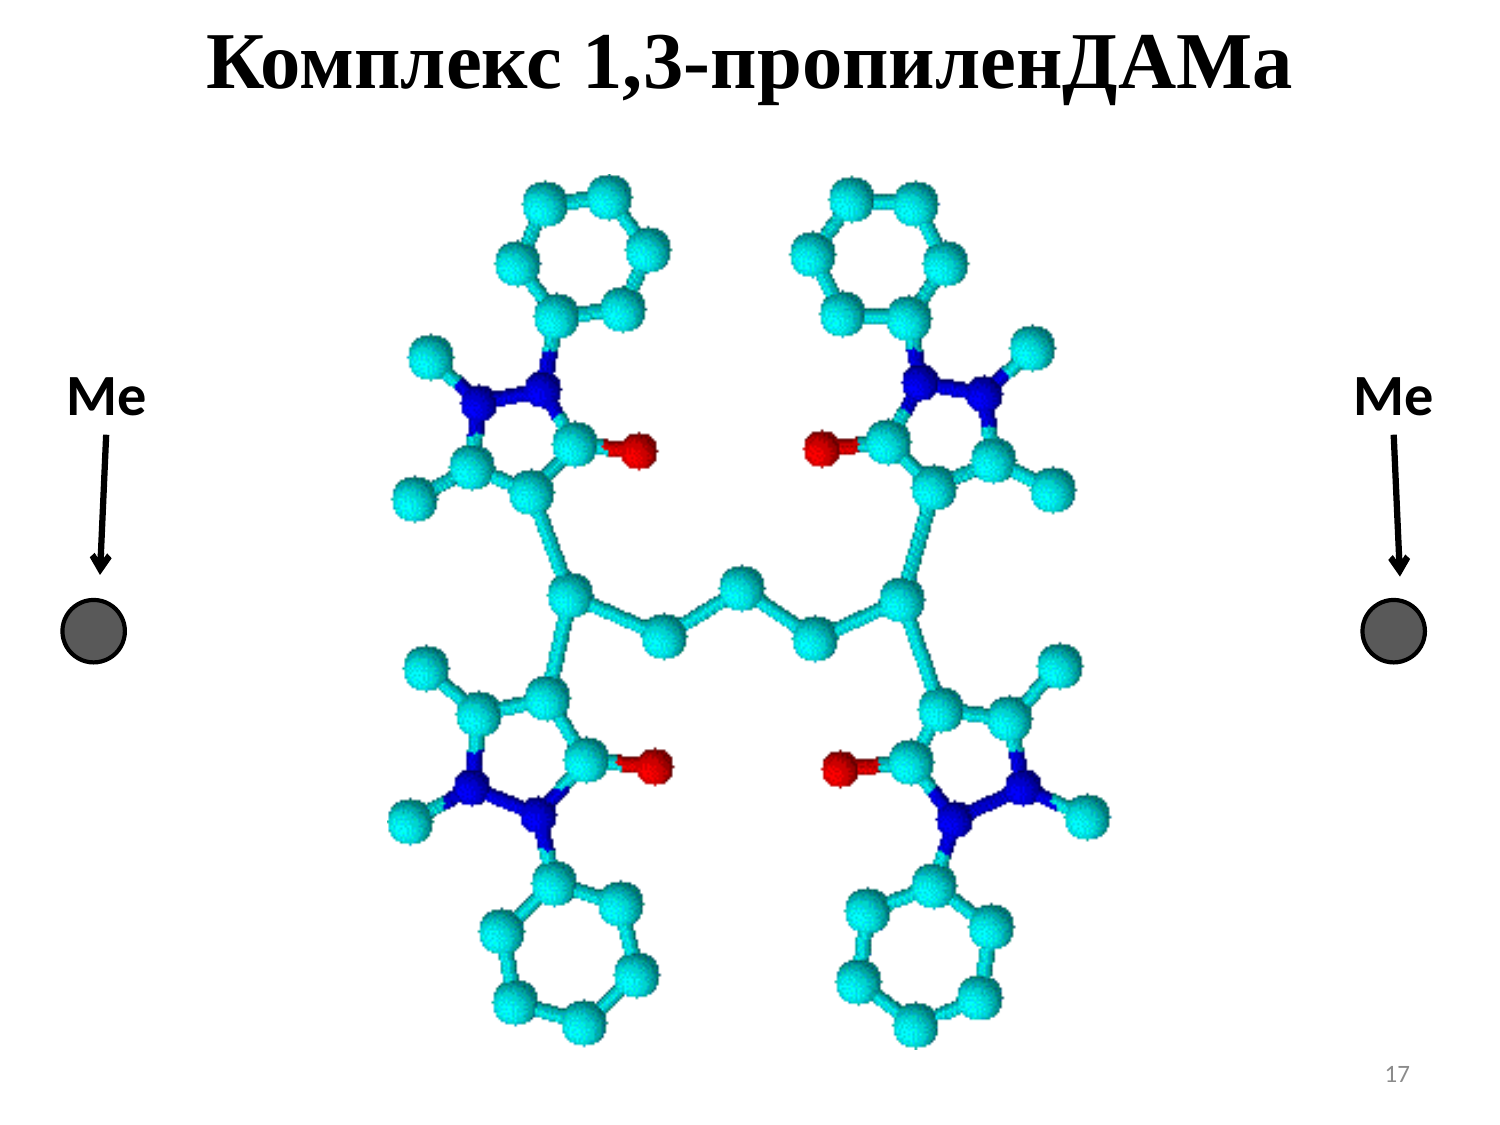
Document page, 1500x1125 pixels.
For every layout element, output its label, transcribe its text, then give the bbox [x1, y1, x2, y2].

picture [387, 174, 1119, 1051]
text_box Ме [1324, 350, 1463, 435]
slide_number 17 [1074, 1042, 1425, 1103]
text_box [99, 435, 107, 576]
title Комплекс 1,3-пропиленДАМа [0, 0, 1500, 113]
text_box [60, 597, 127, 665]
text_box Ме [37, 350, 175, 435]
text_box [1360, 597, 1428, 665]
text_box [1393, 435, 1401, 577]
